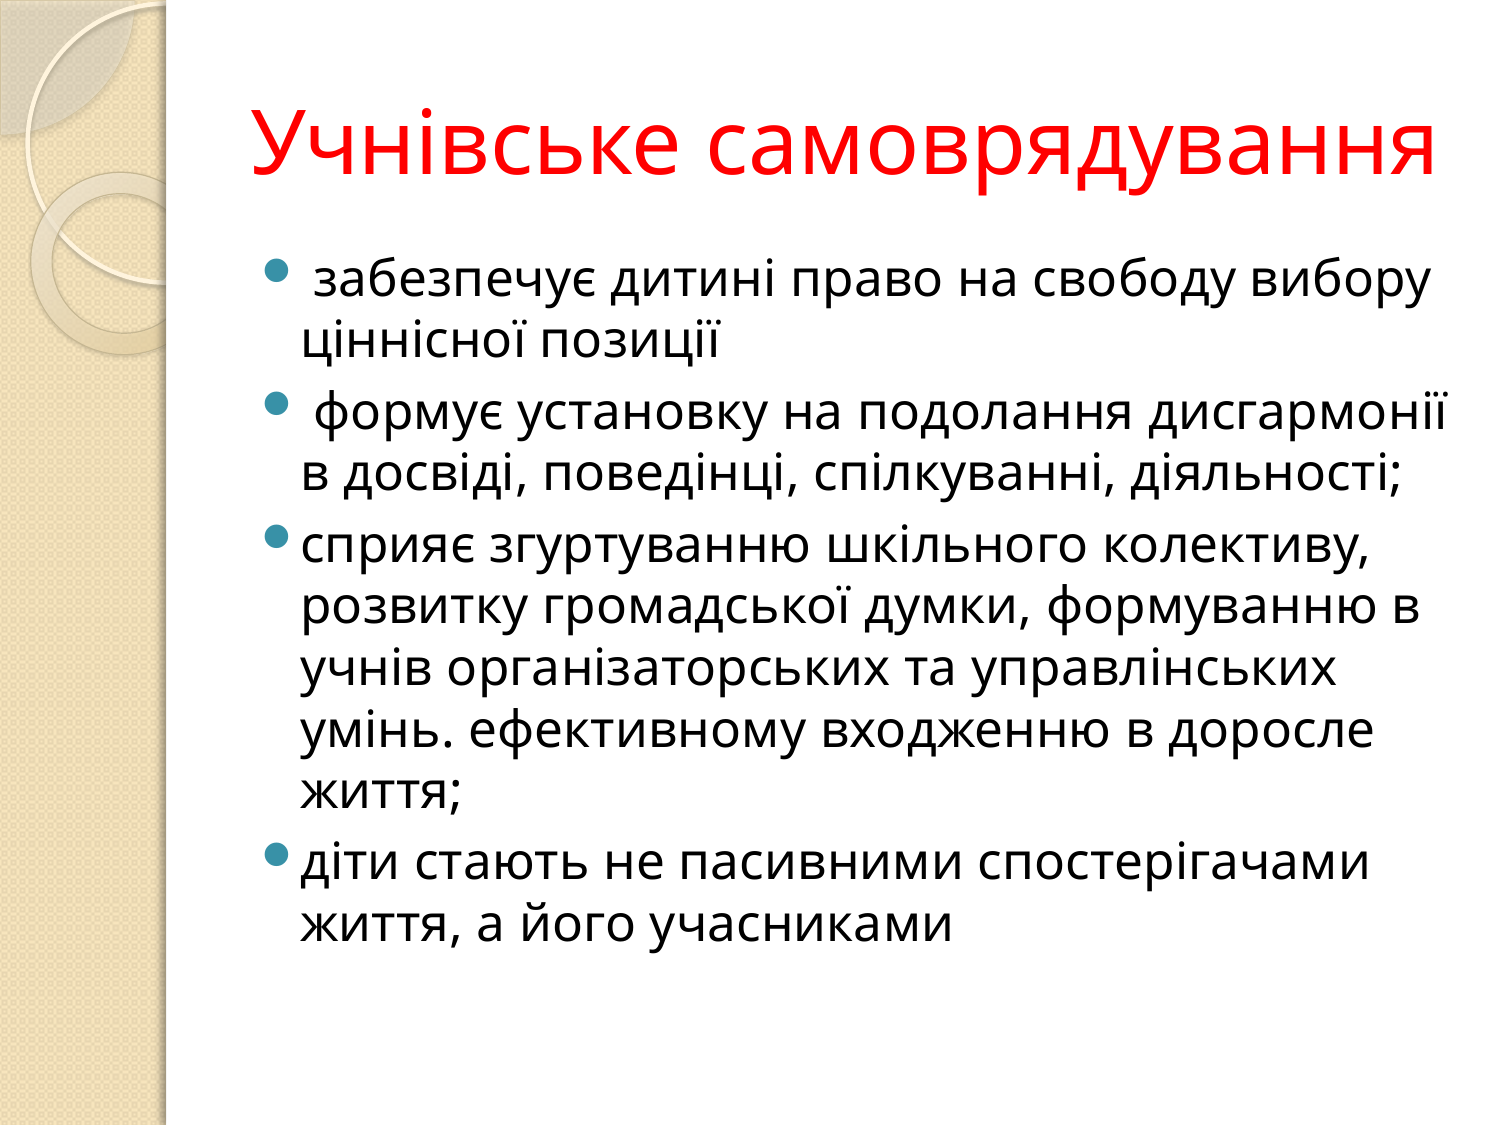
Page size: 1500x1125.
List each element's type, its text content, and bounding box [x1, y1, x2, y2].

list забезпечує дитині право на свободу вибору ціннісної позиції формує установку на подолання дисгармонії в досвіді, поведінці, спілкуванні, діяльності; сприяє згуртуванню шкільного колективу, розвитку громадської думки, формуванню в учнів організаторських та управлінських умінь. ефективному входженню в доросле життя; діти стають не пасивними спостерігачами життя, а його учасниками [235, 237, 1466, 1025]
title Учнівське самоврядування [235, 45, 1466, 233]
